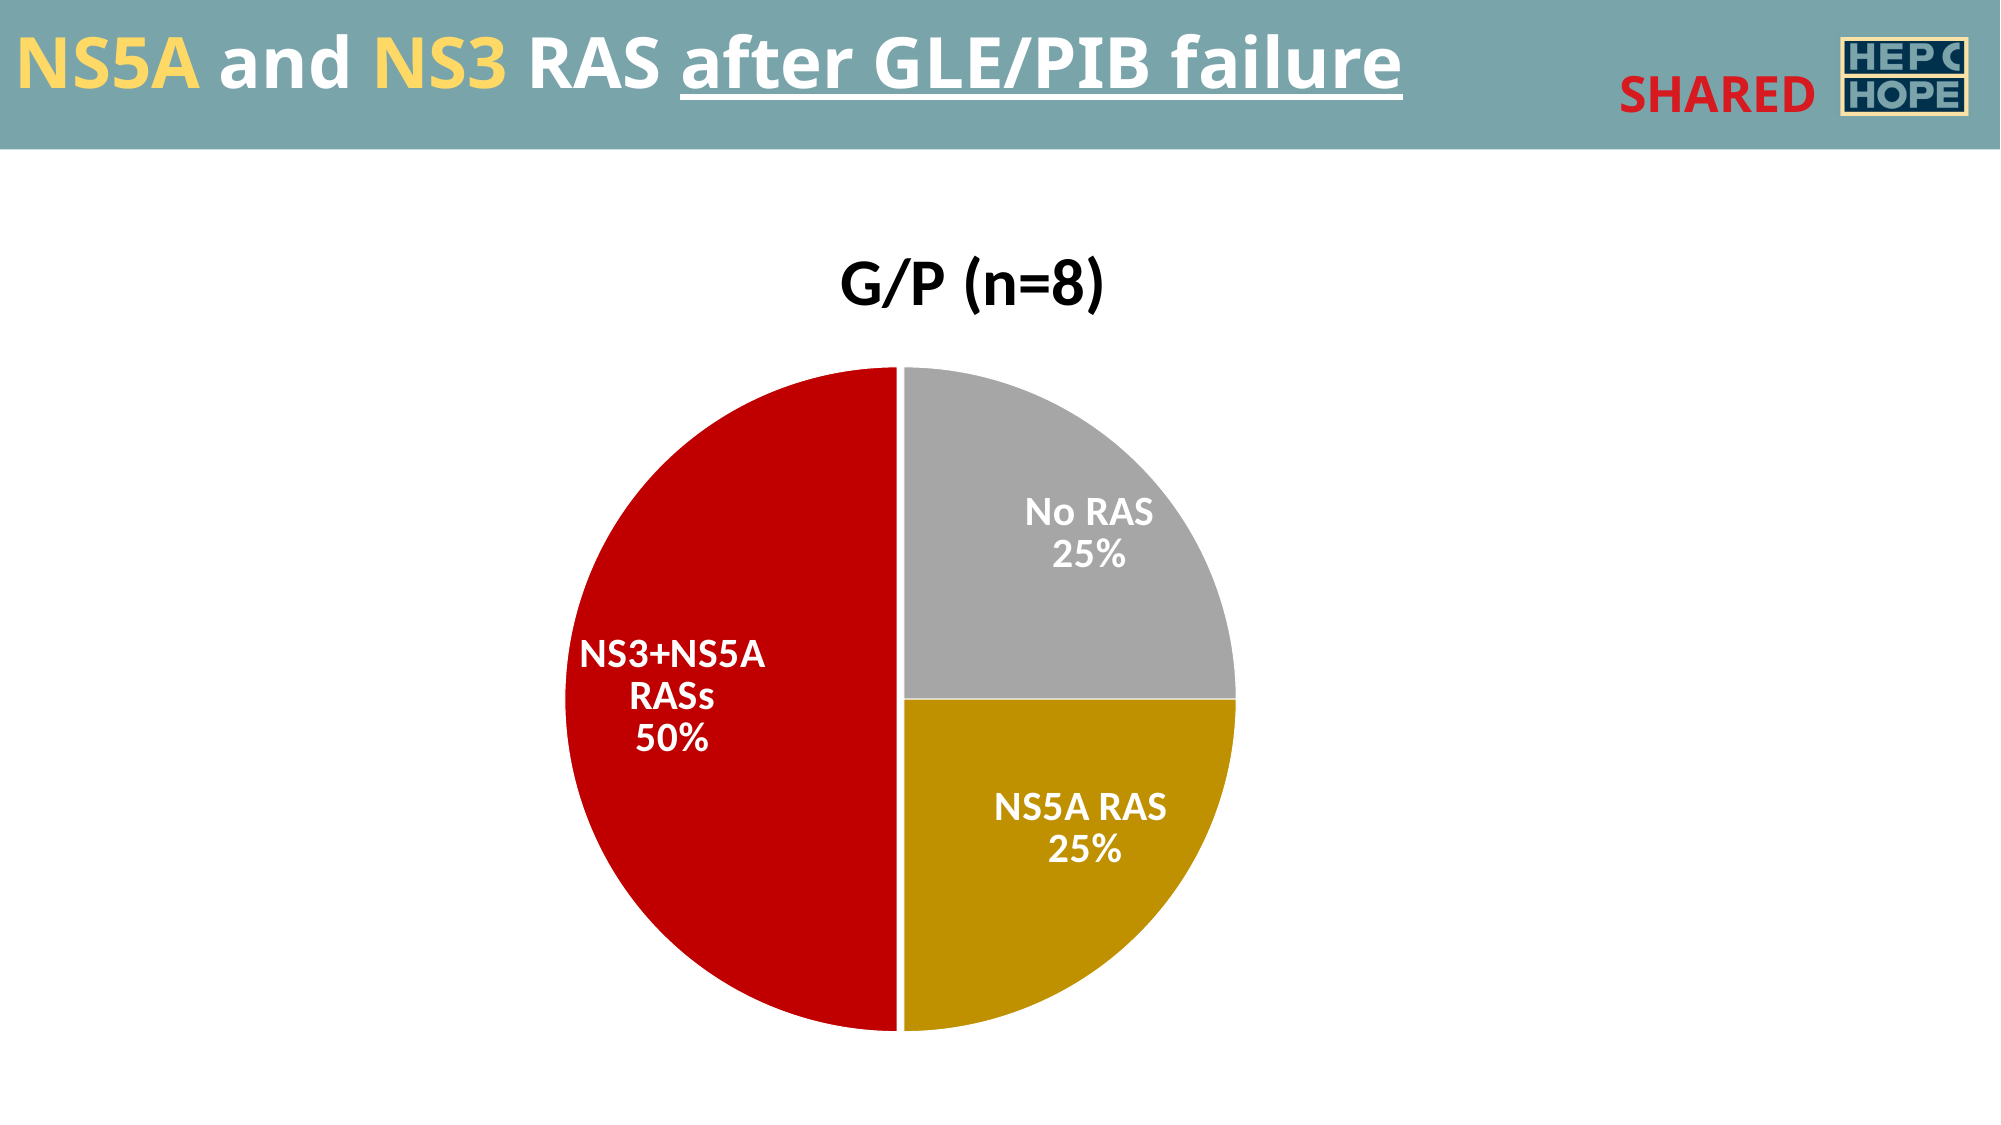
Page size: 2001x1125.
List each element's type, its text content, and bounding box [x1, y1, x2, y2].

text_box NS5A and NS3 RAS after GLE/PIB failure [0, 20, 1568, 238]
picture [1836, 35, 1972, 116]
chart [310, 209, 1637, 1097]
